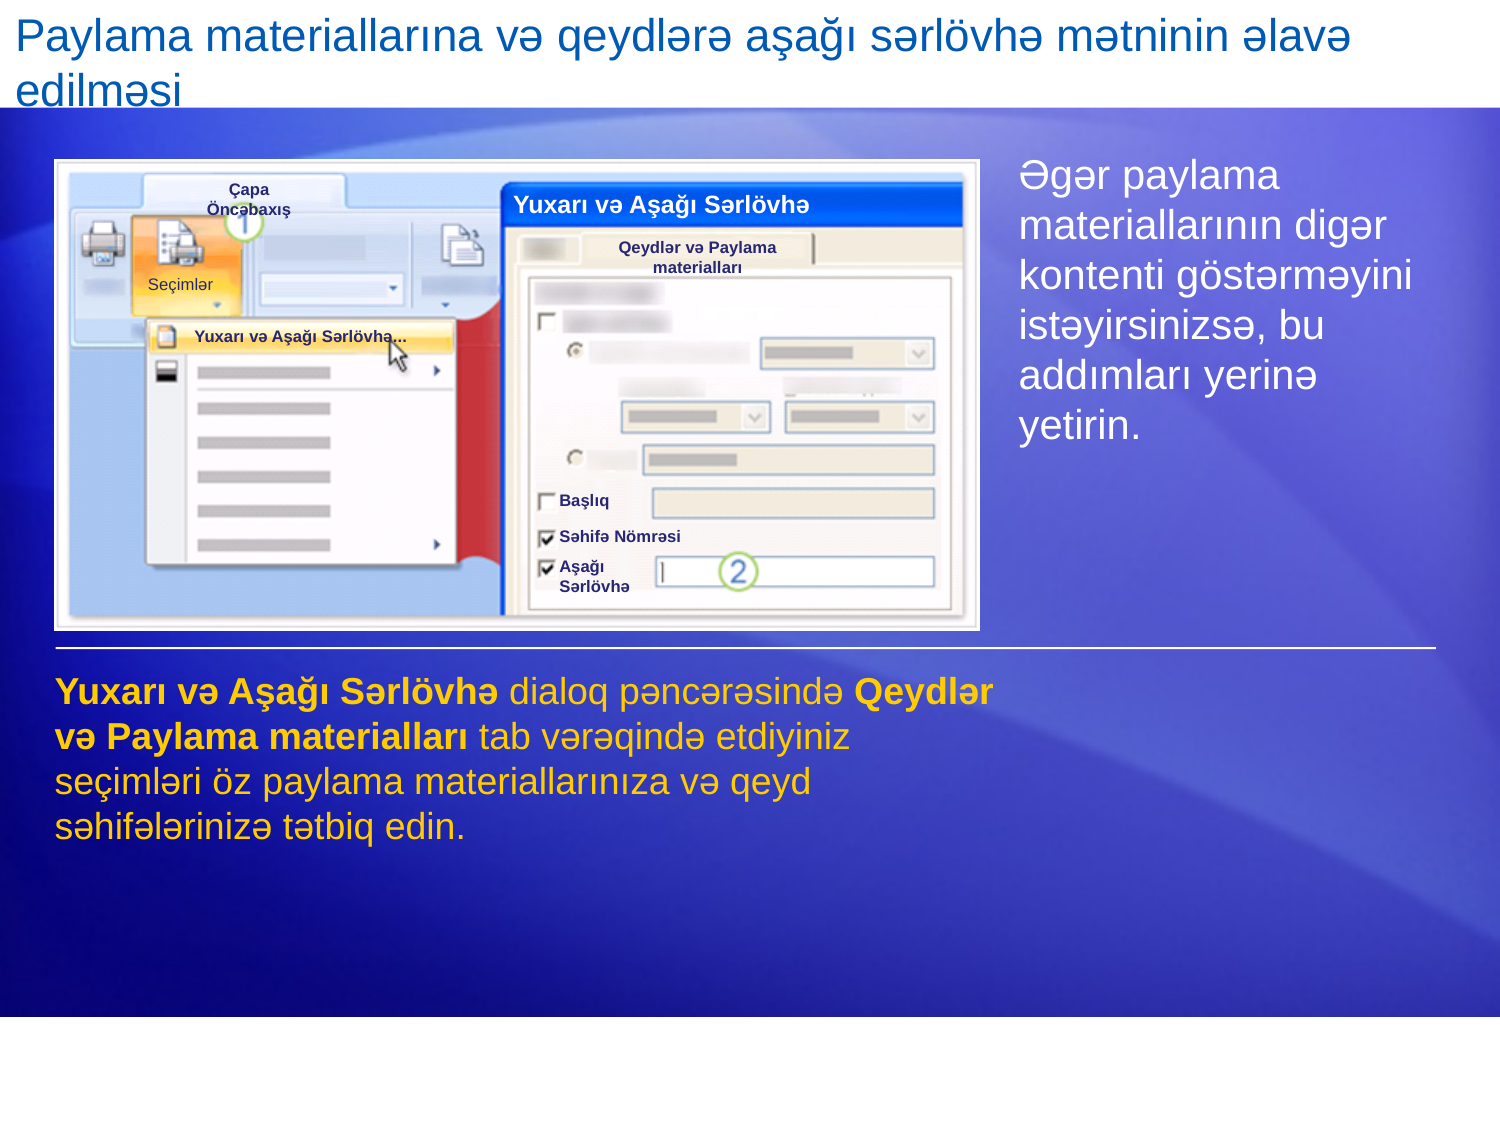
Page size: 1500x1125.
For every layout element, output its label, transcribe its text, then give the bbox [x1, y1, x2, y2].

text_box Yuxarı və Aşağı Sərlövhə dialoq pəncərəsində Qeydlər və Paylama materialları tab vərəqində etdiyiniz seçimləri öz paylama materiallarınıza və qeyd səhifələrinizə tətbiq edin. [39, 659, 1014, 917]
title Paylama materiallarına və qeydlərə aşağı sərlövhə mətninin əlavə edilməsi [0, 10, 1500, 112]
picture [0, 112, 1500, 1017]
text_box Əgər paylama materiallarının digər kontenti göstərməyini istəyirsinizsə, bu addımları yerinə yetirin. [1003, 140, 1454, 594]
